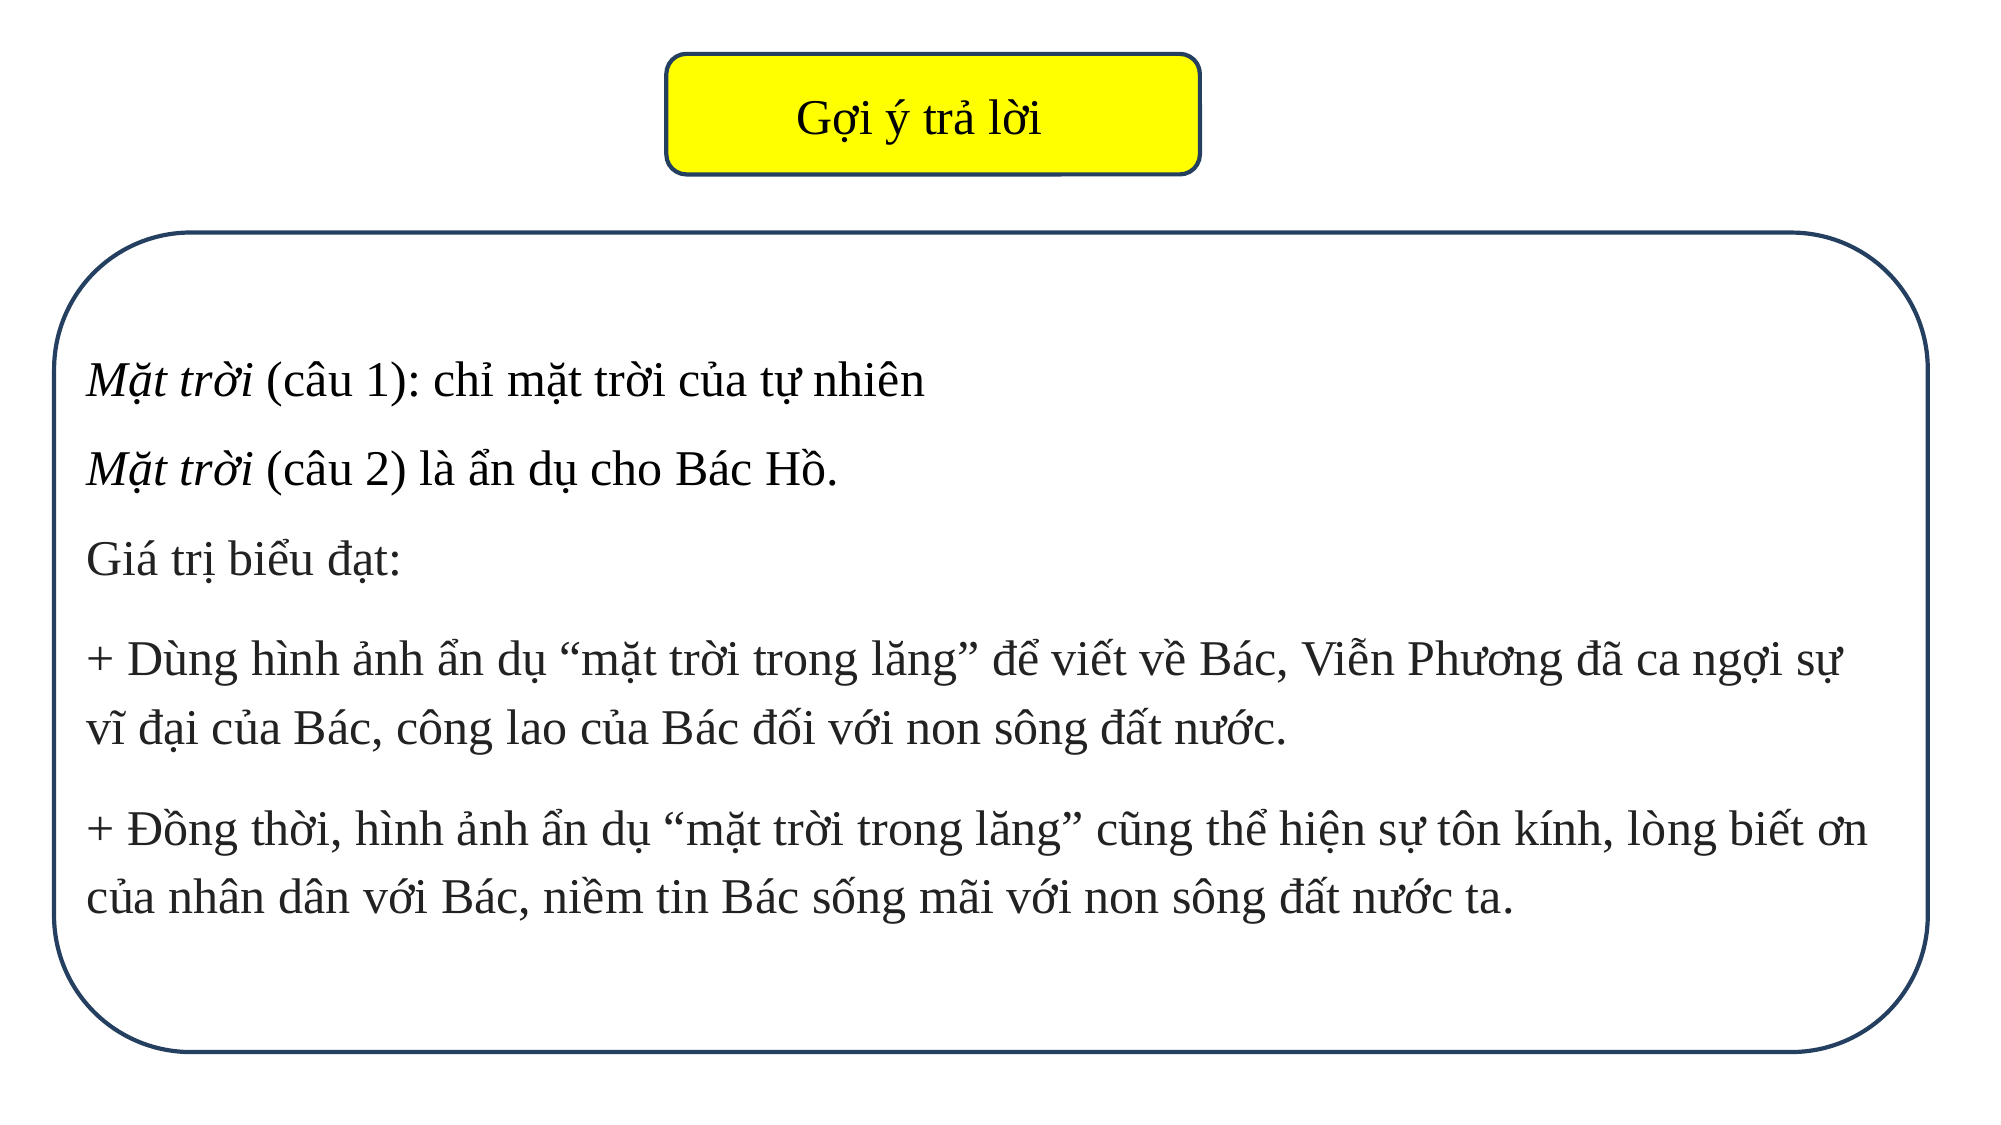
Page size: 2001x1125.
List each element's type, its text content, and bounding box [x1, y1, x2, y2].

text_box [54, 232, 1928, 1053]
text_box [666, 53, 1200, 175]
text_box Mặt trời (câu 1): chỉ mặt trời của tự nhiên Mặt trời (câu 2) là ẩn dụ cho Bác Hồ. Giá trị biểu đạt: + Dùng hình ảnh ẩn dụ “mặt trời trong lăng” để viết về Bác, Viễn Phương đã ca ngợi sự vĩ đại của Bác, công lao của Bác đối với non sông đất nước. + Đồng thời, hình ảnh ẩn dụ “mặt trời trong lăng” cũng thể hiện sự tôn kính, lòng biết ơn của nhân dân với Bác, niềm tin Bác sống mãi với non sông đất nước ta. [72, 329, 1896, 932]
text_box Gợi ý trả lời [781, 76, 1296, 152]
